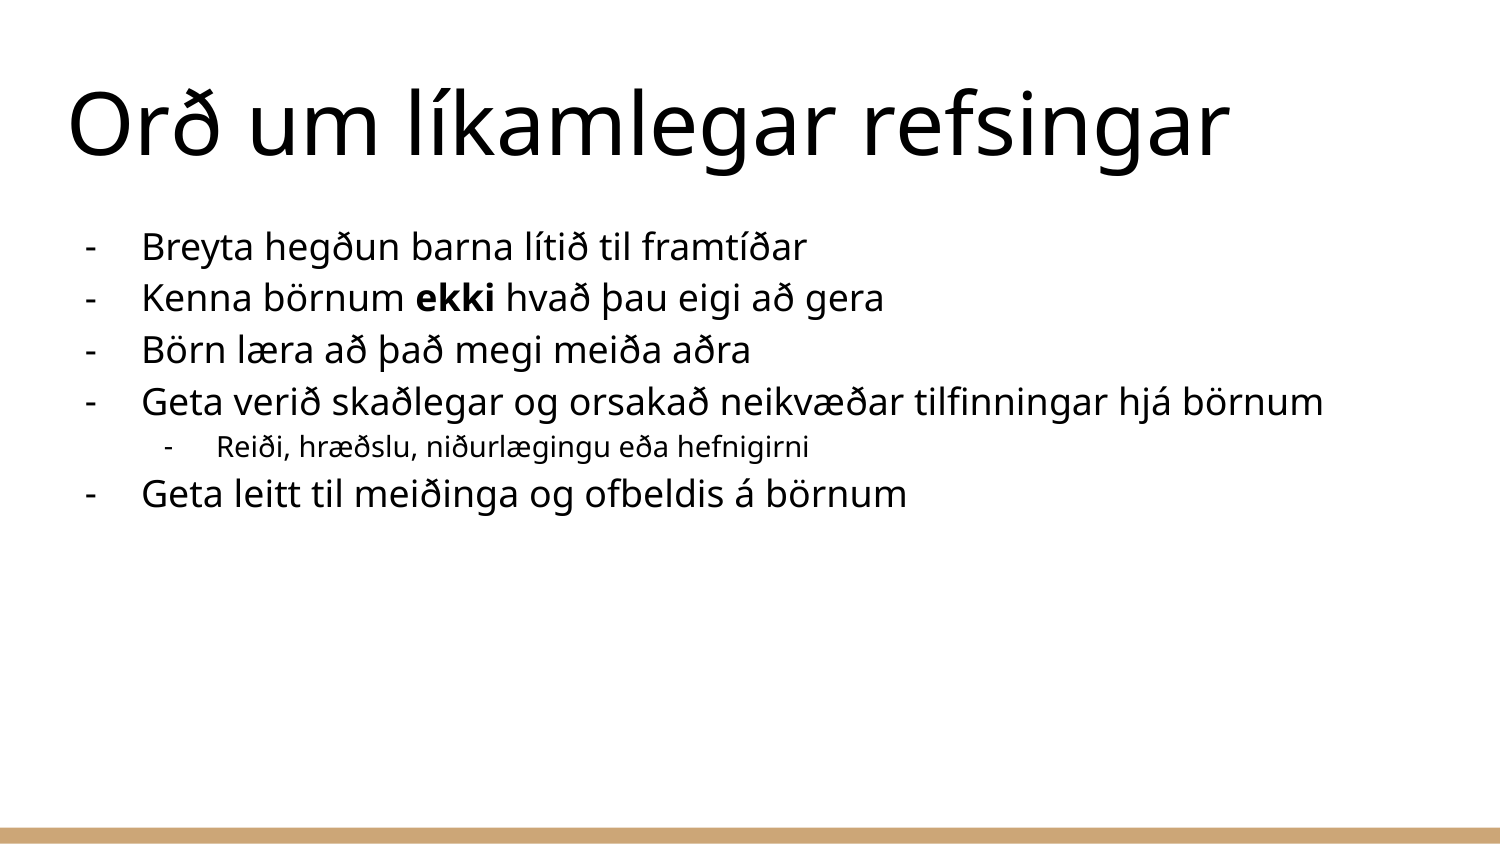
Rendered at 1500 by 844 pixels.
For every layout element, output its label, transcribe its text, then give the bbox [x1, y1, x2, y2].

list Breyta hegðun barna lítið til framtíðar Kenna börnum ekki hvað þau eigi að gera Börn læra að það megi meiða aðra Geta verið skaðlegar og orsakað neikvæðar tilfinningar hjá börnum Reiði, hræðslu, niðurlægingu eða hefnigirni Geta leitt til meiðinga og ofbeldis á börnum [51, 200, 1449, 752]
title Orð um líkamlegar refsingar [51, 51, 1449, 189]
